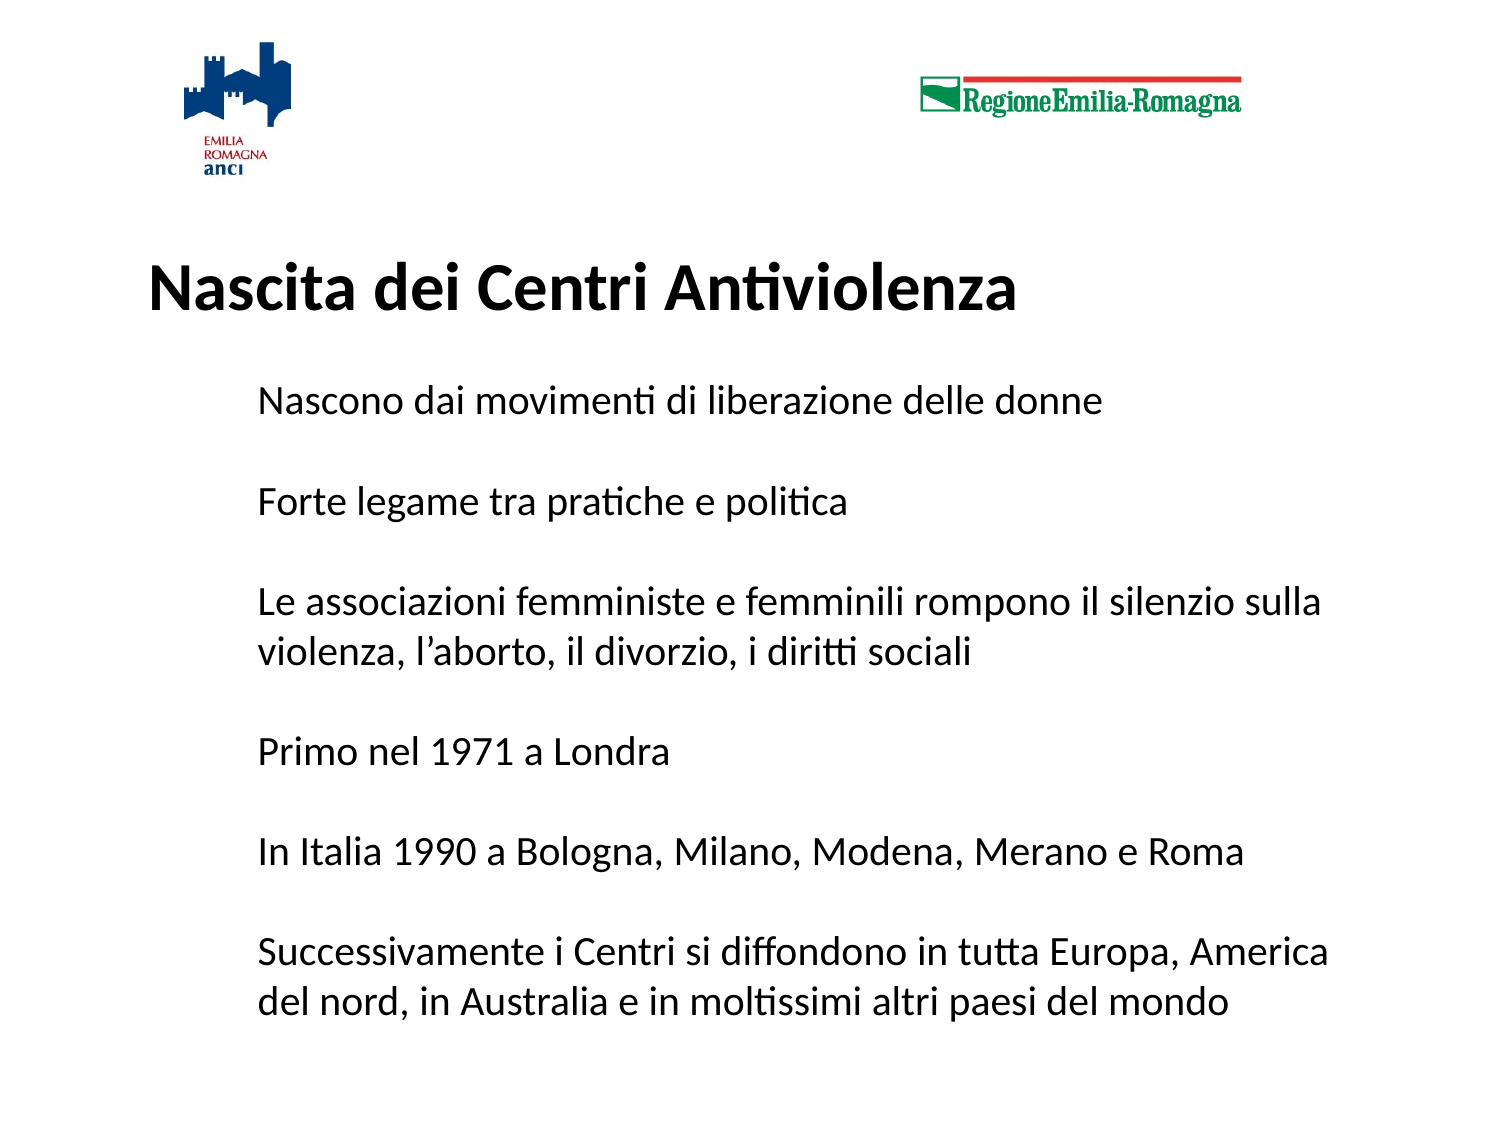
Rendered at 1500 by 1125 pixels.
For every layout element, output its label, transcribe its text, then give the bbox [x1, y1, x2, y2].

text_box Nascita dei Centri Antiviolenza [148, 241, 1404, 325]
picture [184, 325, 1348, 876]
text_box Nascono dai movimenti di liberazione delle donne Forte legame tra pratiche e politica Le associazioni femministe e femminili rompono il silenzio sulla violenza, l’aborto, il divorzio, i diritti sociali Primo nel 1971 a Londra In Italia 1990 a Bologna, Milano, Modena, Merano e Roma Successivamente i Centri si diffondono in tutta Europa, America del nord, in Australia e in moltissimi altri paesi del mondo [107, 328, 1339, 1119]
picture [184, 9, 1348, 241]
